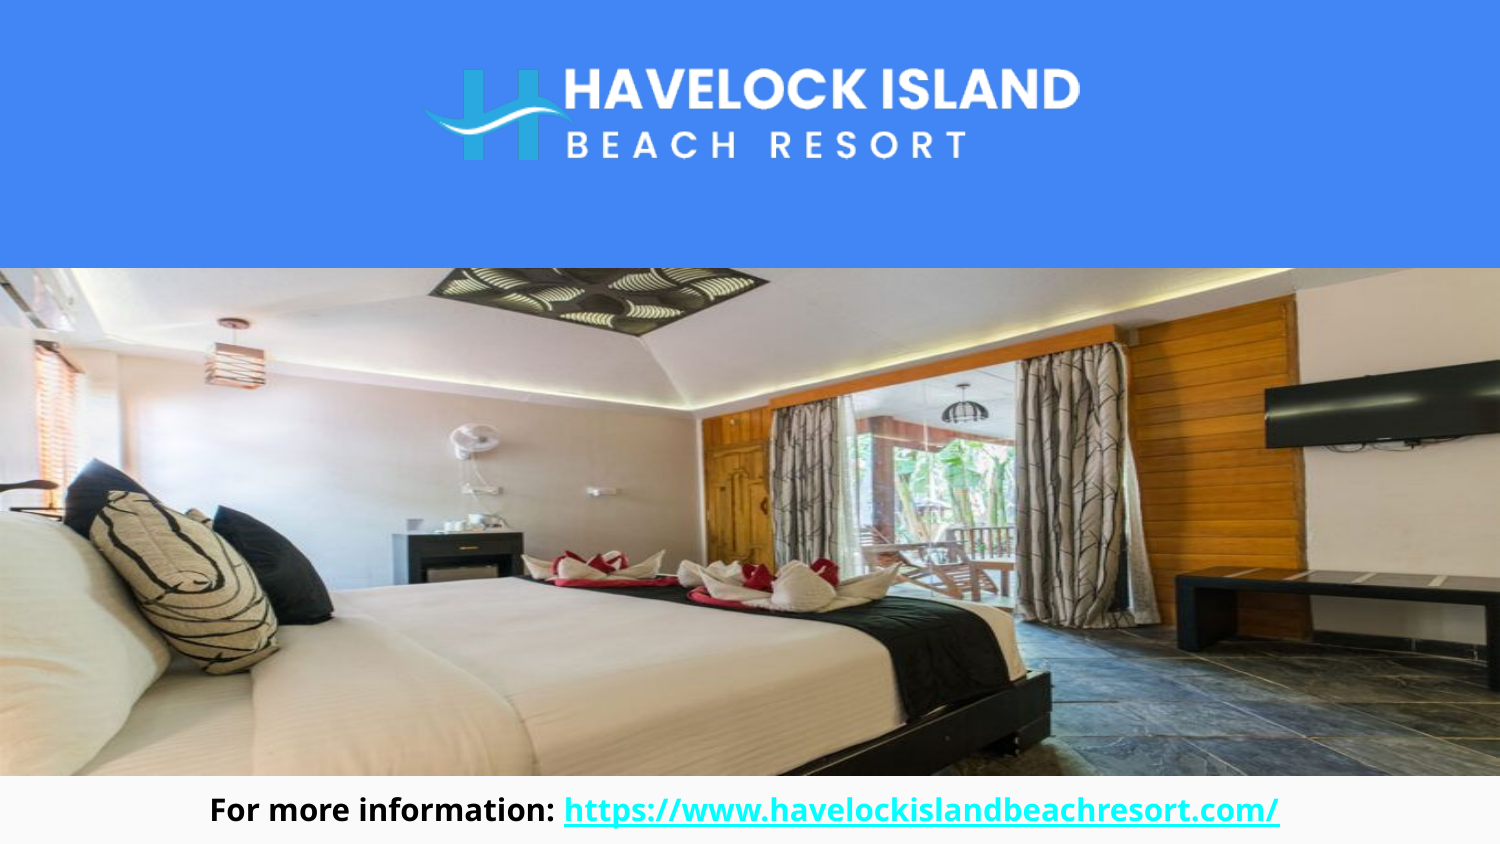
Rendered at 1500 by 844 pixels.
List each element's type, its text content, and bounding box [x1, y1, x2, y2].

text_box For more information: https://www.havelockislandbeachresort.com/ [33, 785, 1457, 844]
picture [0, 268, 1500, 776]
picture [420, 68, 1080, 160]
